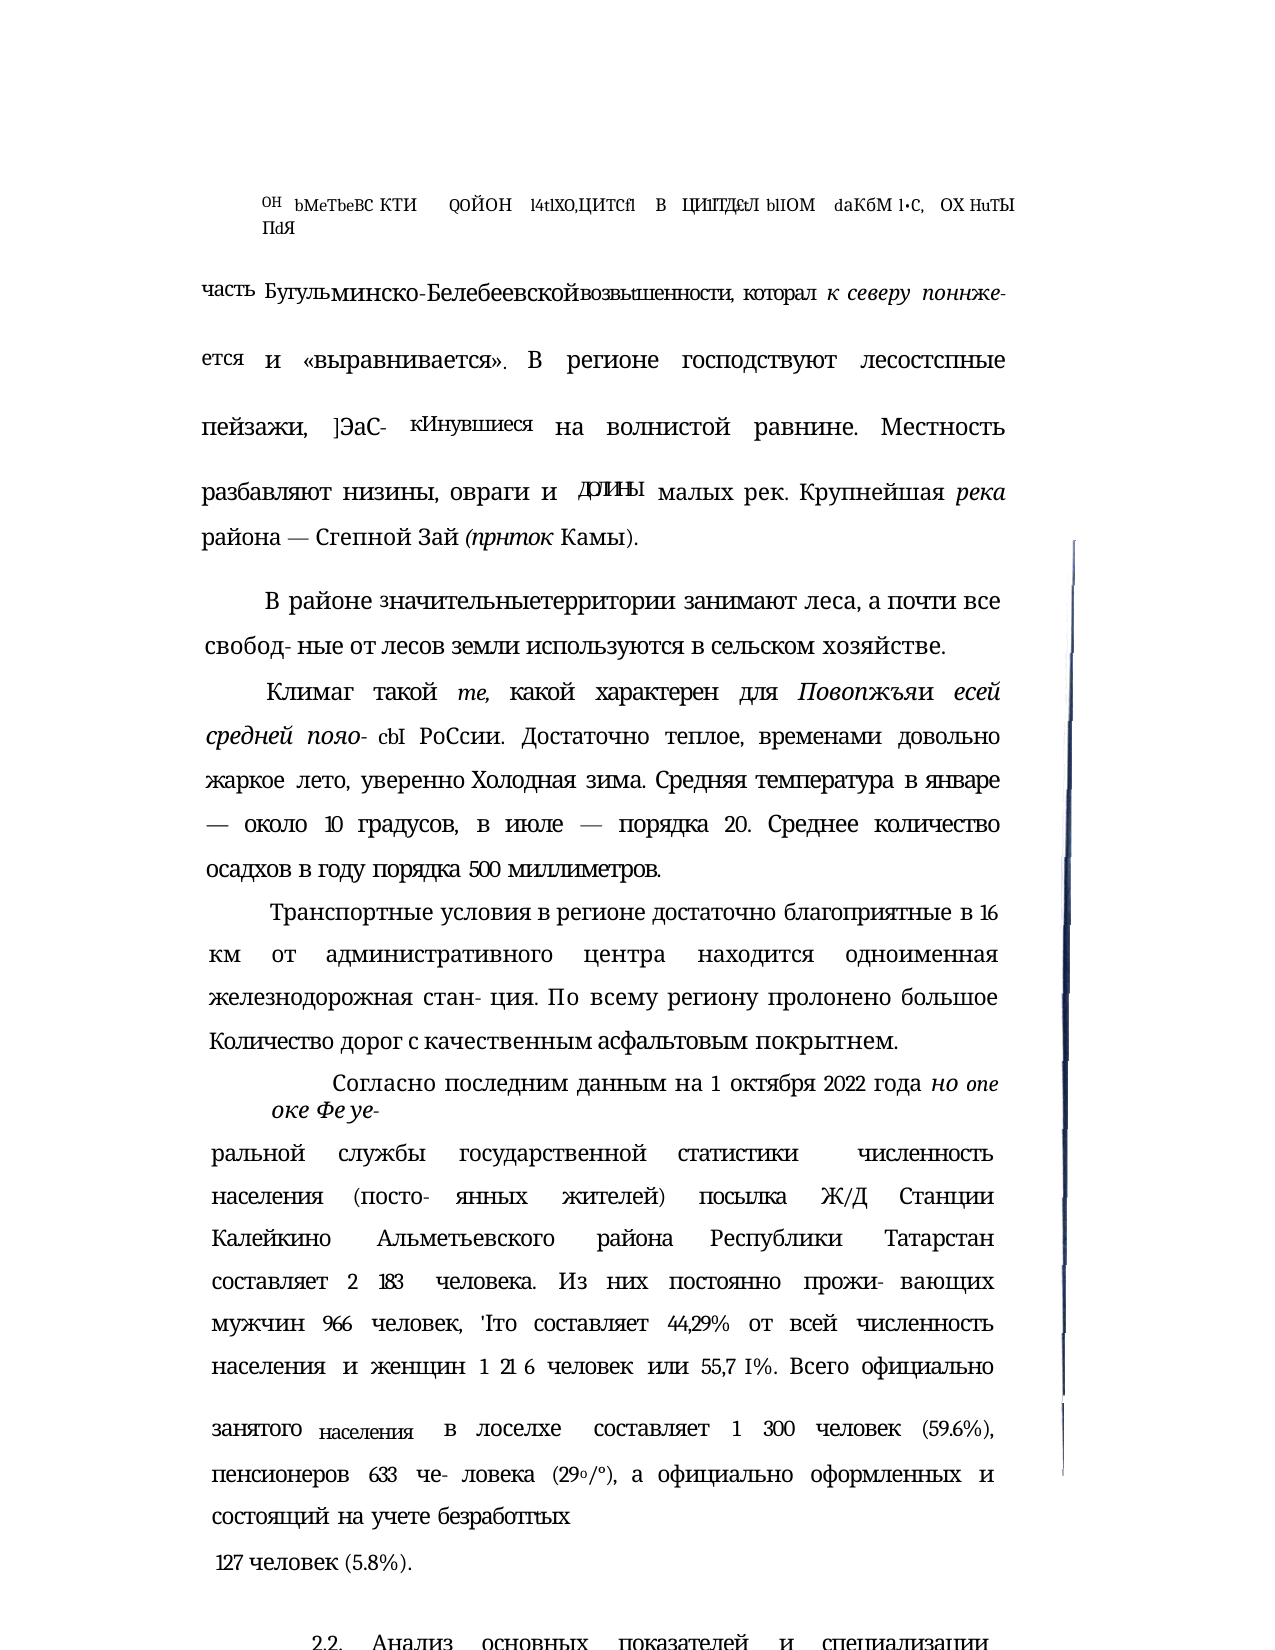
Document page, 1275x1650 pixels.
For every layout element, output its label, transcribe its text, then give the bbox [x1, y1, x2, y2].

picture [1060, 540, 1076, 1476]
text_box OH bMeTbeBC КТИ QOЙОН l4tlXO,ЦИTCfl В ЦИ1ІТД£tЛ blIОМ dаКбМ l•C, ОХ HuTЫ ПdЯ часть Бугульминско-Белебеевскойвозвьtшенности, которал к северу поннже- ется и «выравнивается». В регионе господствуют лесостспные пейзажи, ]ЭаС- кИнувшиеся на волнистой равнине. Местность разбавляют низины, овраги и ДОЛИНЫ малых рек. Крупнейшая река района — Сгепной Зай (прнток Камы). В районе значительныетерритории занимают леса, а почти все свобод- ные от лесов земли используются в сельском хозяйстве. Климаг такой me, какой характерен для Повопжъяи есей средней пояо- cbI РоСсии. Достаточно теплое, временами довольно жаркое лето, уверенно Холодная зима. Средняя температура в январе — около 10 градусов, в июле — порядка 20. Среднее количество осадхов в году порядка 500 миллиметров. Транспортные условия в регионе достаточно благоприятные в 16 км от административного центра находится одноименная железнодорожная стан- ция. По всему региону пролонено большое Количество дорог с качественным асфальтовым покрытнем. Согласно последним данным на 1 октября 2022 года но one оке Фе уе- ральной службы государственной статистики численность населения (посто- янных жителей) посылка Ж/Д Станции Калейкино Альметьевского района Республики Татарстан составляет 2 183 человека. Из них постоянно прожи- вающих мужчин 966 человек, 'Іто составляет 44,29% от всей численность населения и женщин 1 21 6 человек или 55,7 I%. Всего официально занятого населения в лоселхе составляет 1 300 человек (59.6%), пенсионеров 633 че- ловека (29о/°), а официально оформленных и состоящий на учете безработгtых 127 человек (5.8%). 2.2. Анализ основных показателей и специализации организации Немалую роль занимает рационалыіое размещение средств предприя— тия, состав и размеры земельного фонда, запас труда и уровня его использо- вания в финансовой деятельности и повышении ее эффективности. В зdВИсИ- мости от типа вложенных средств в основные и оборотные средства, какос IS [190, 182, 1016, 1650]
